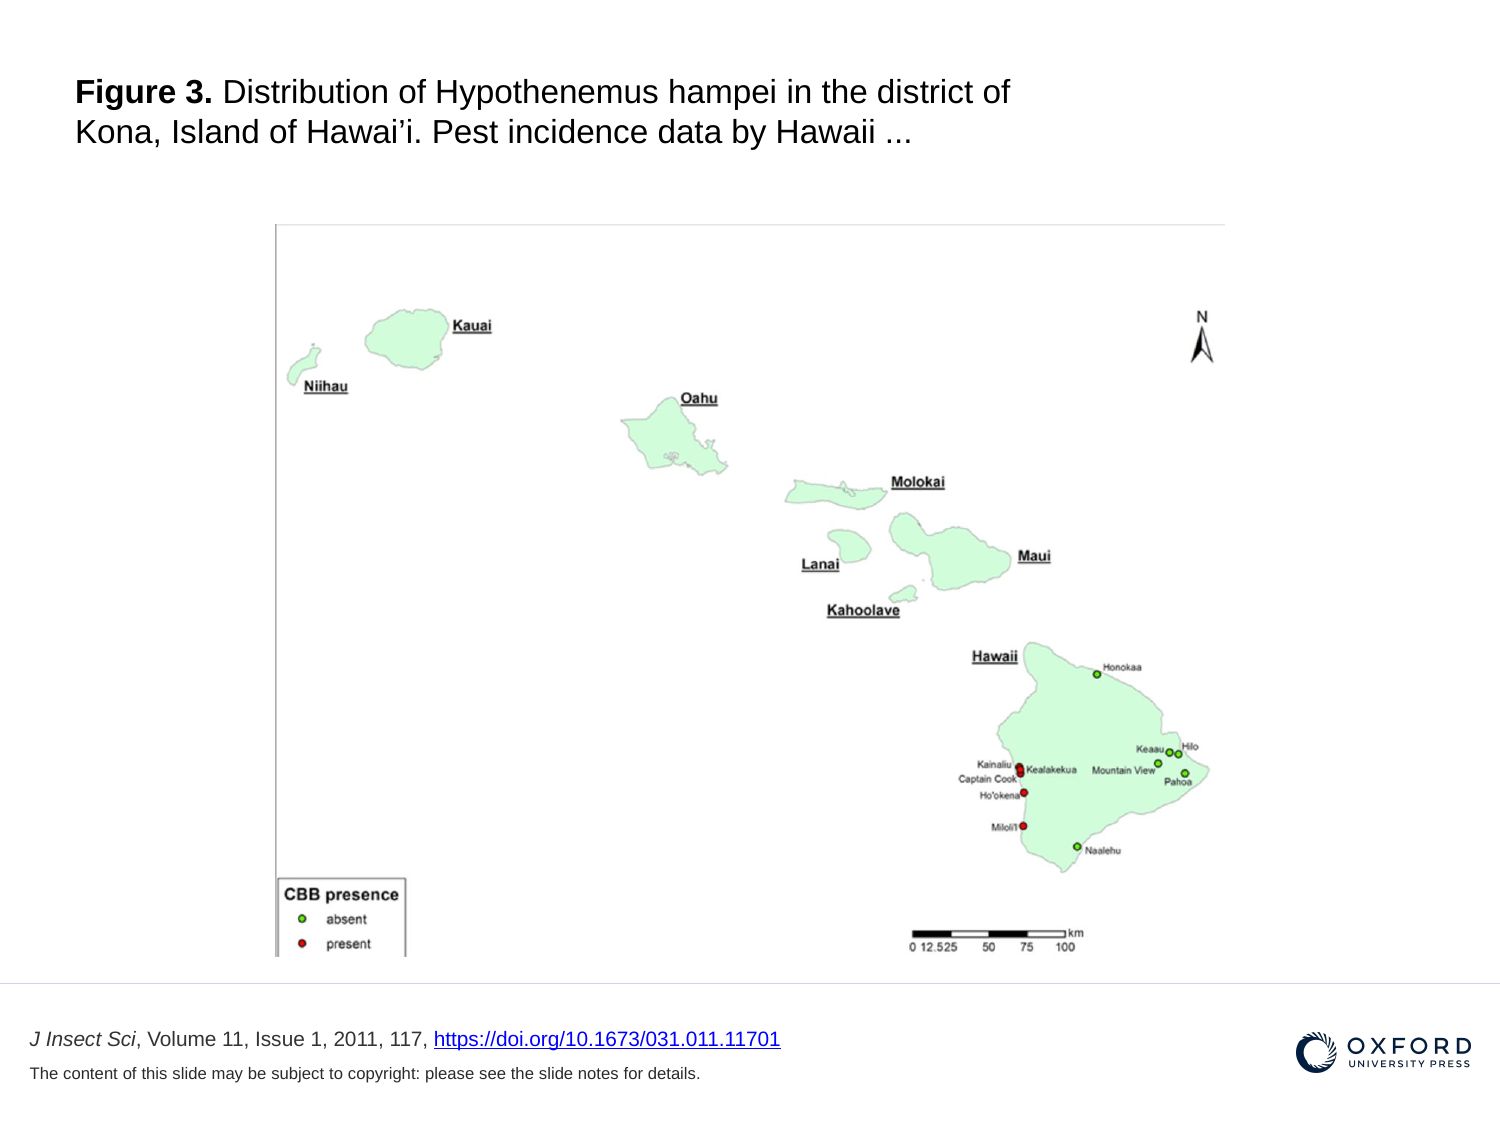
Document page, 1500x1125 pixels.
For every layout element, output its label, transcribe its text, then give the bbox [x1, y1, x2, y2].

picture [274, 224, 1225, 957]
picture [1296, 1032, 1471, 1073]
title Figure 3. Distribution of Hypothenemus hampei in the district of Kona, Island of Hawai’i. Pest incidence data by Hawaii ... [75, 69, 1078, 171]
footer J Insect Sci, Volume 11, Issue 1, 2011, 117, https://doi.org/10.1673/031.011.11701 The content of this slide may be subject to copyright: please see the slide notes for details. [0, 983, 1260, 1125]
